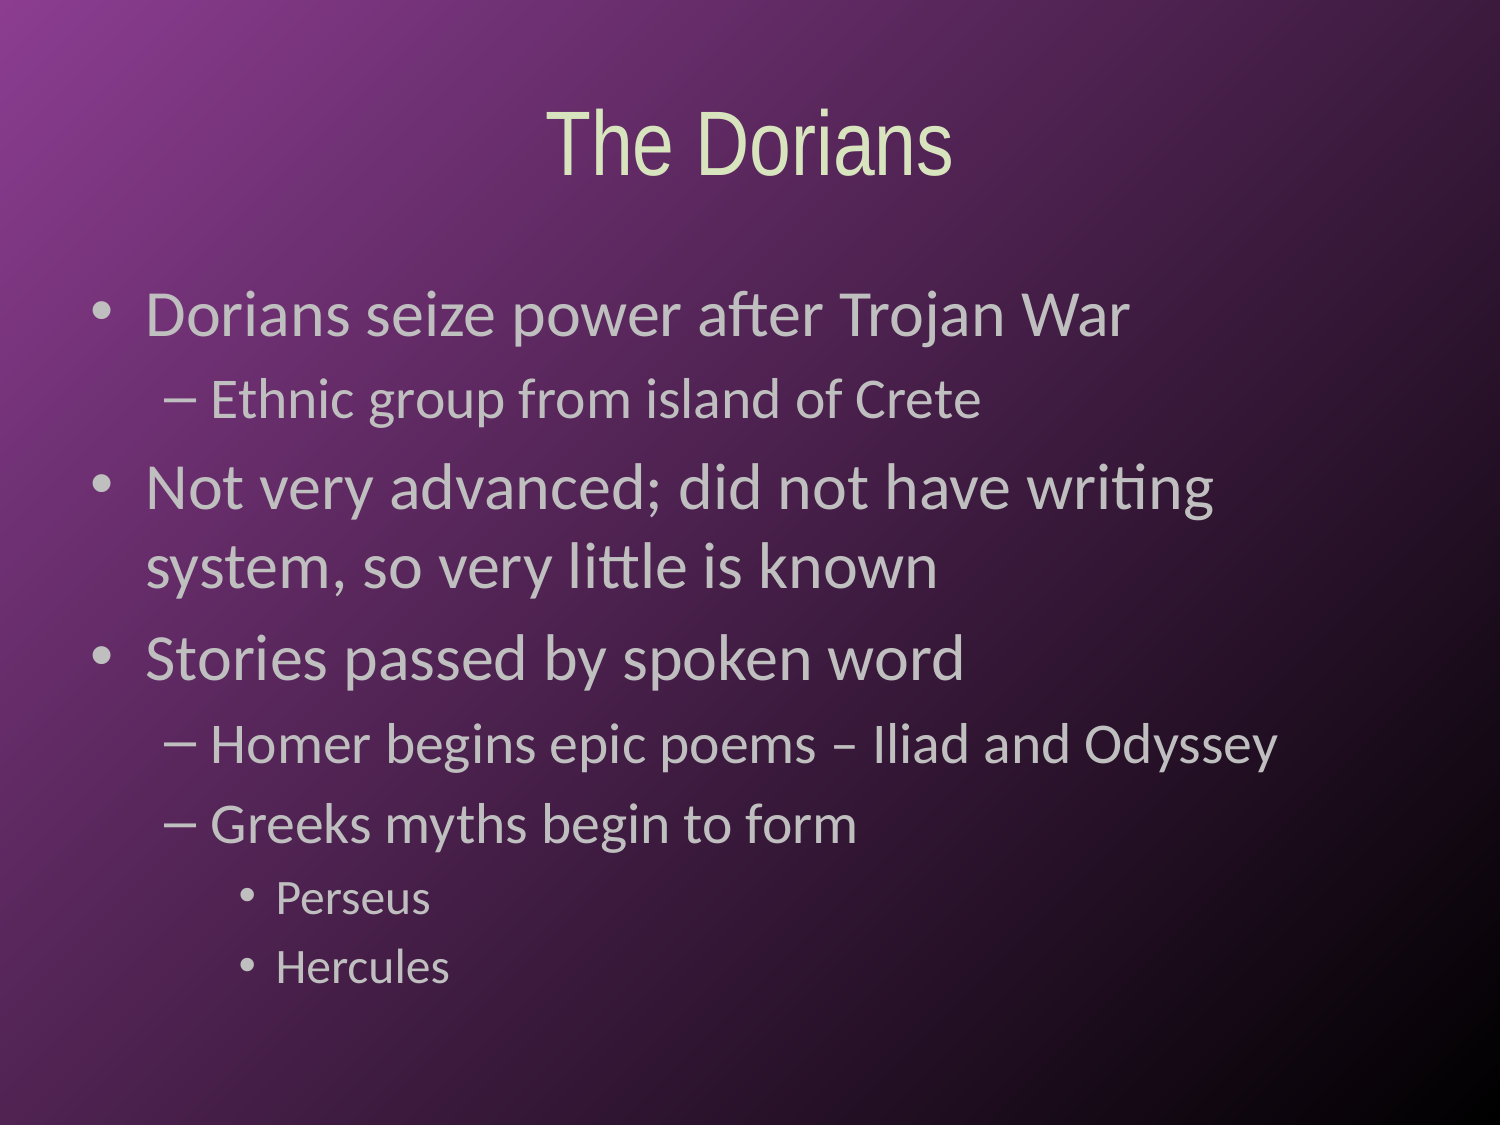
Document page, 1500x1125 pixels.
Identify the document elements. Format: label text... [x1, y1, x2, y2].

list Dorians seize power after Trojan War Ethnic group from island of Crete Not very advanced; did not have writing system, so very little is known Stories passed by spoken word Homer begins epic poems – Iliad and Odyssey Greeks myths begin to form Perseus Hercules [75, 262, 1425, 1005]
title The Dorians [75, 45, 1425, 233]
